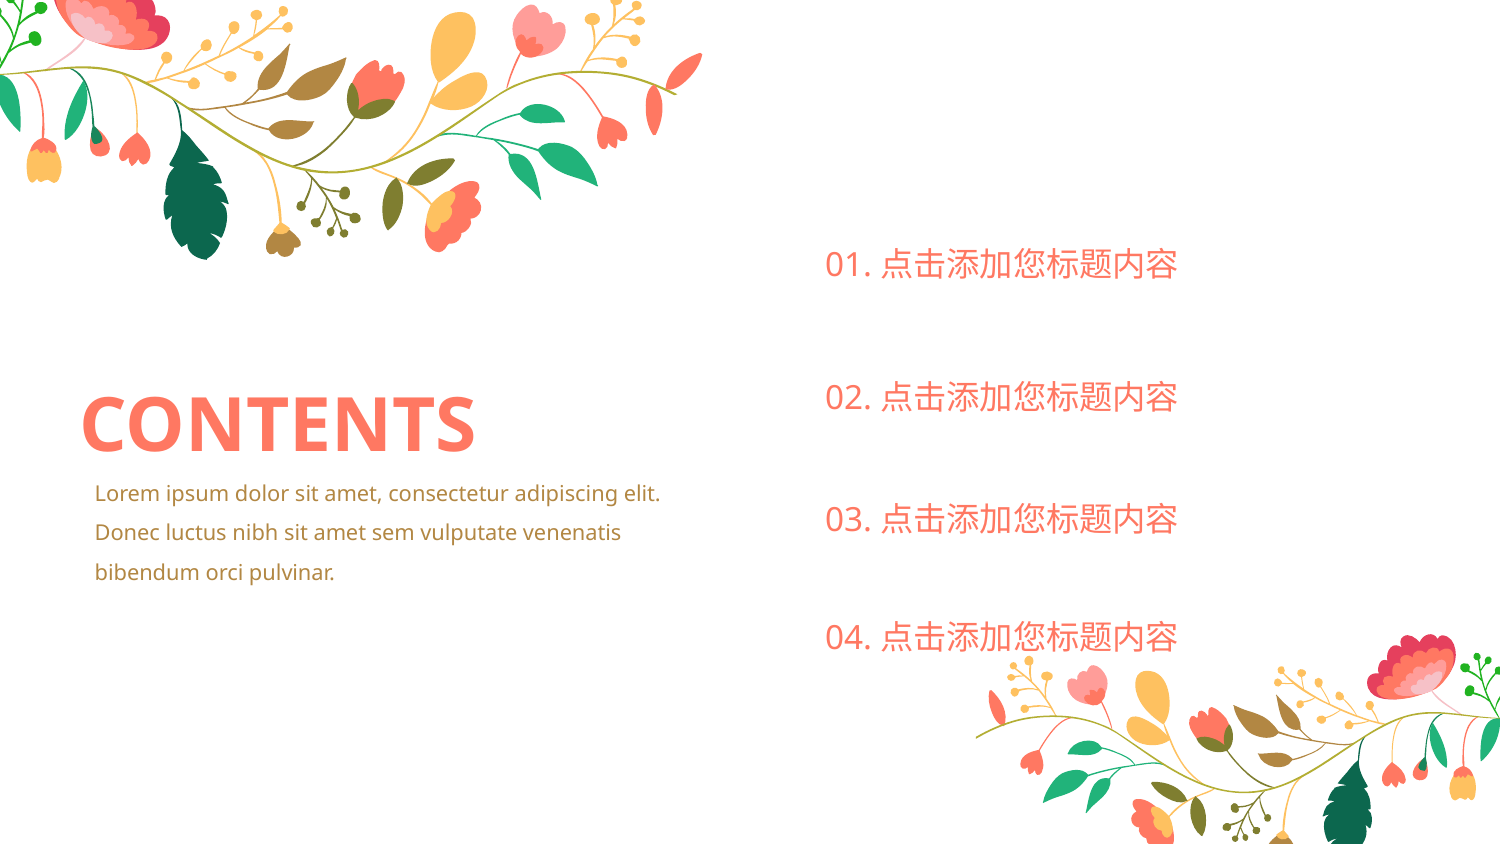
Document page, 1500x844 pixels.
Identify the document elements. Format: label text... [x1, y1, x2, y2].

text_box 01.点击添加您标题内容 [810, 235, 1195, 291]
text_box 02.点击添加您标题内容 [810, 369, 1195, 424]
text_box 04.点击添加您标题内容 [810, 608, 1195, 664]
text_box CONTENTS [64, 369, 493, 474]
text_box 03.点击添加您标题内容 [810, 490, 1195, 546]
text_box Lorem ipsum dolor sit amet, consectetur adipiscing elit. Donec luctus nibh sit amet sem vulputate venenatis bibendum orci pulvinar. [79, 459, 742, 592]
